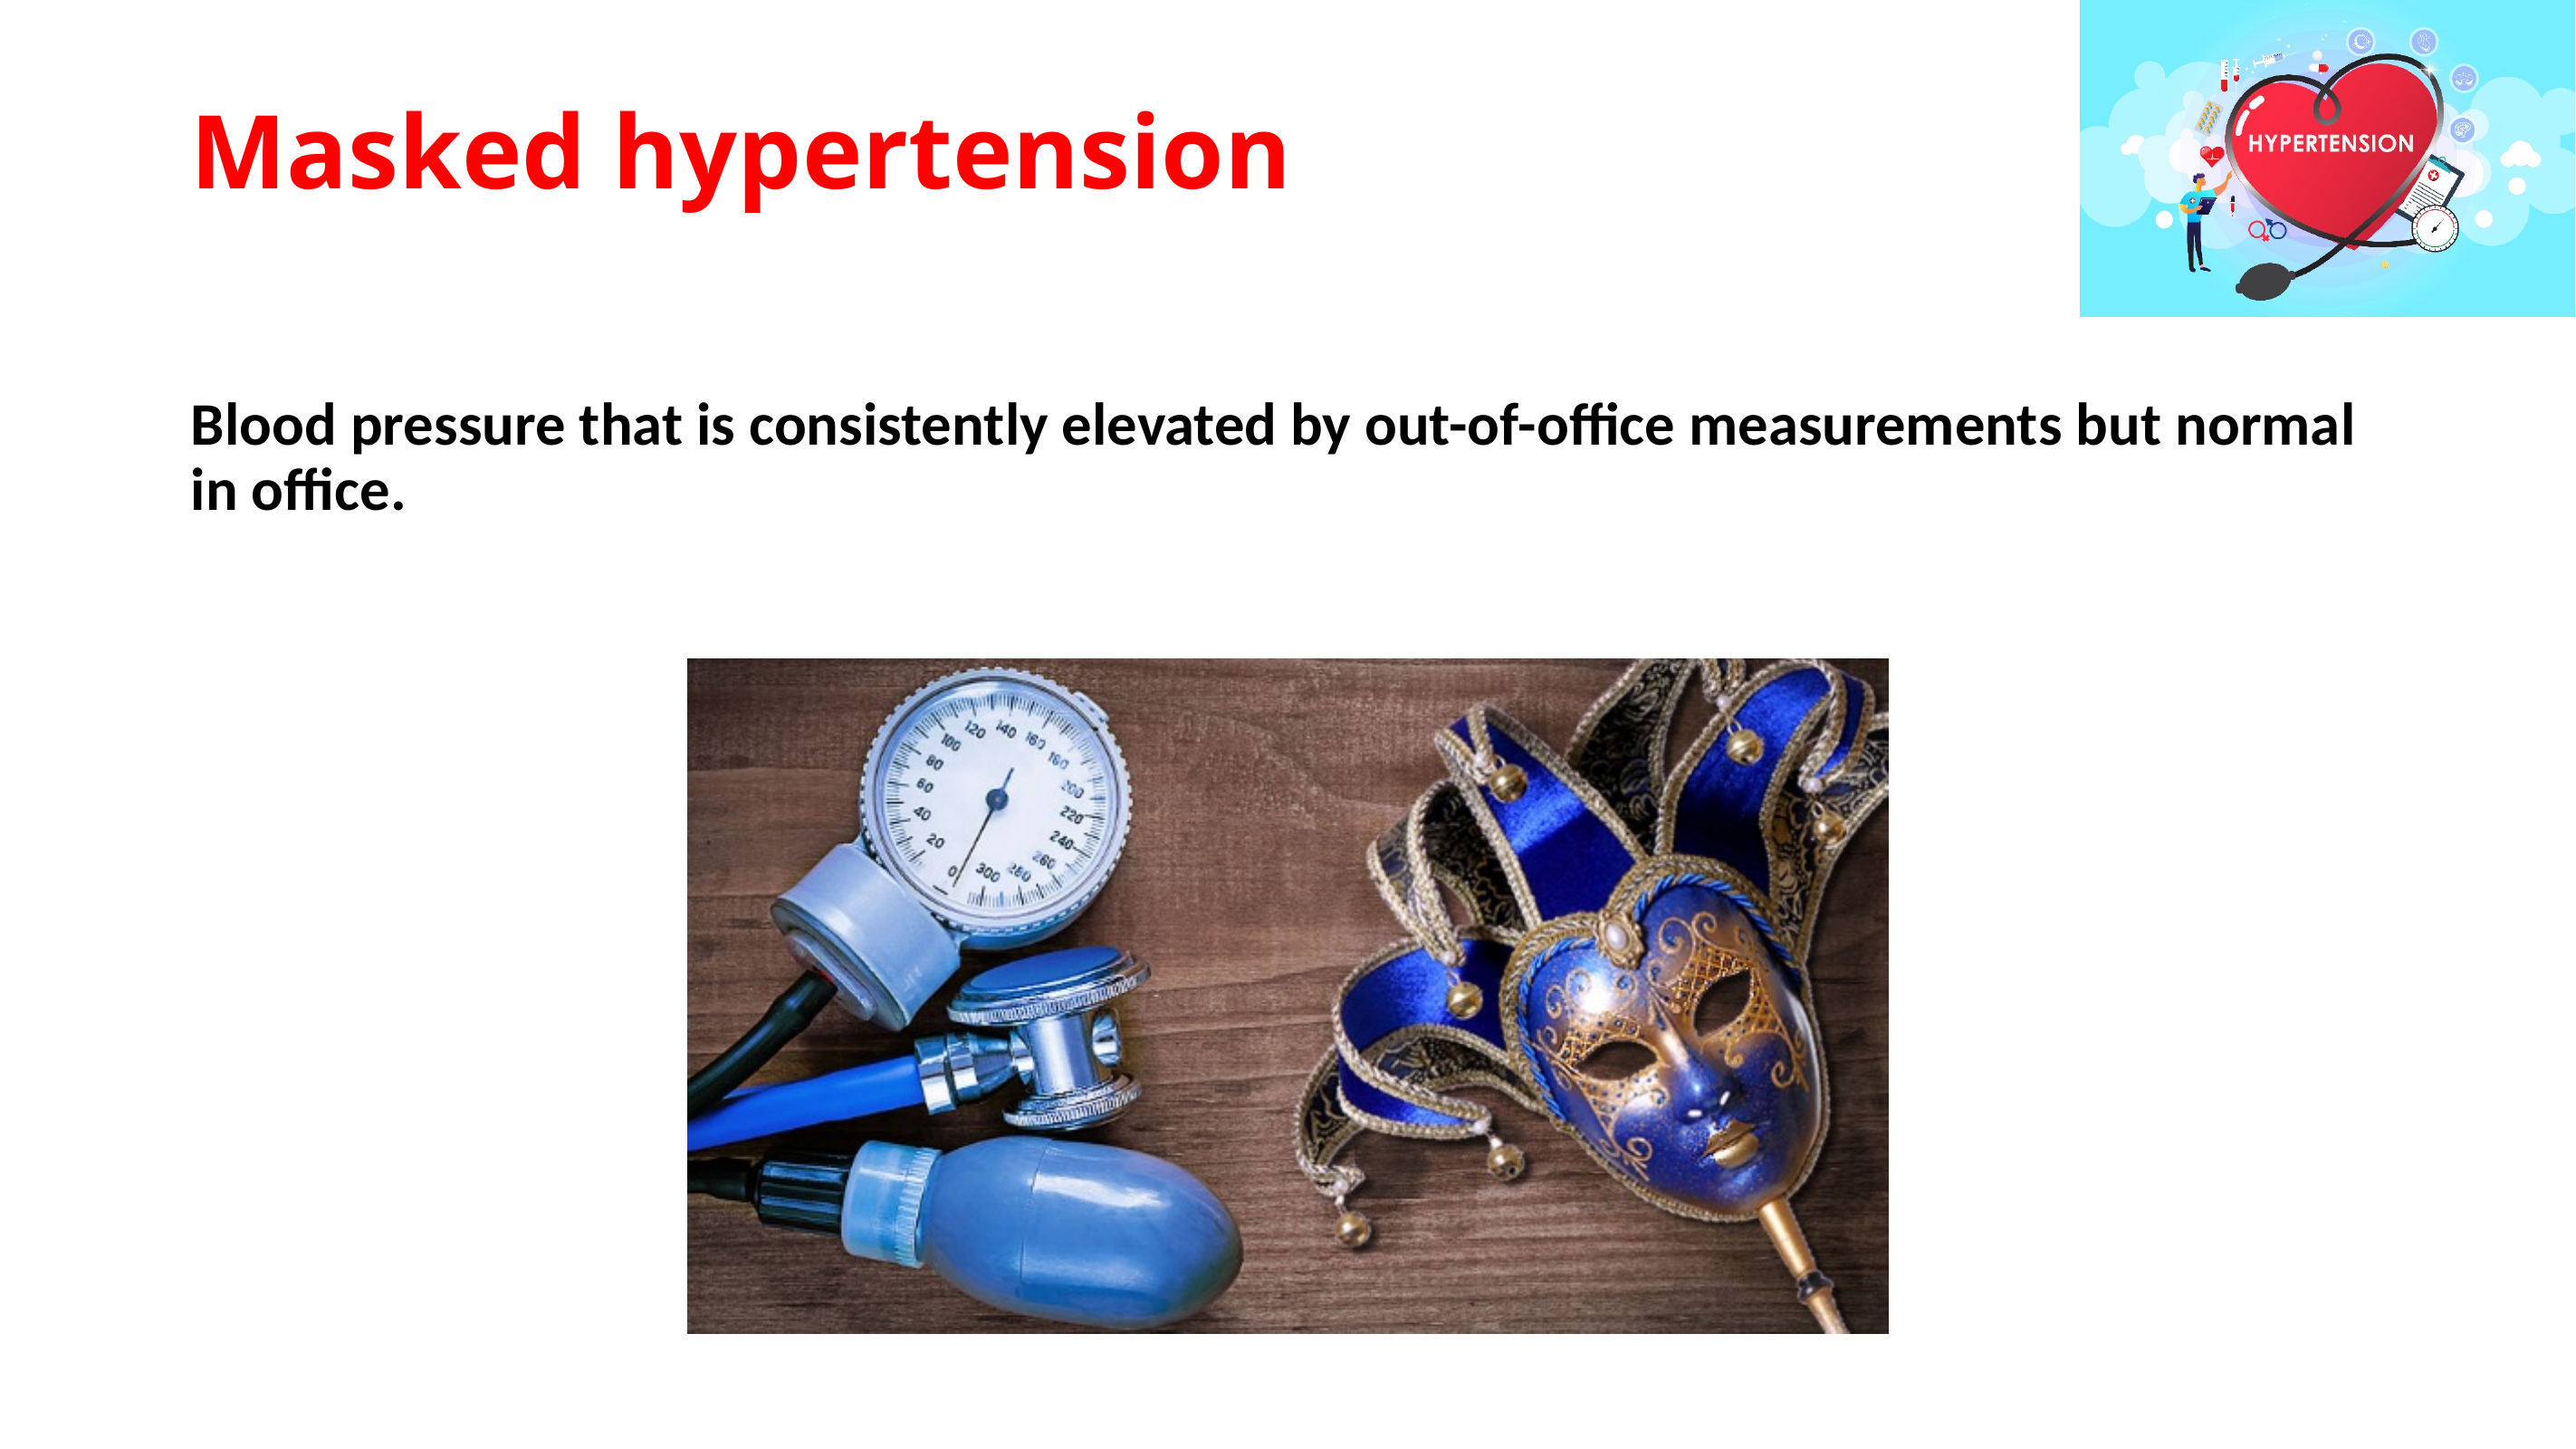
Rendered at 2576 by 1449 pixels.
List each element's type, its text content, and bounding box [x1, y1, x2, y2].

title Masked hypertension [177, 77, 2399, 358]
picture [687, 658, 1889, 1334]
list Blood pressure that is consistently elevated by out-of-office measurements but normal in office. [177, 385, 2399, 1306]
picture [2080, 0, 2576, 317]
